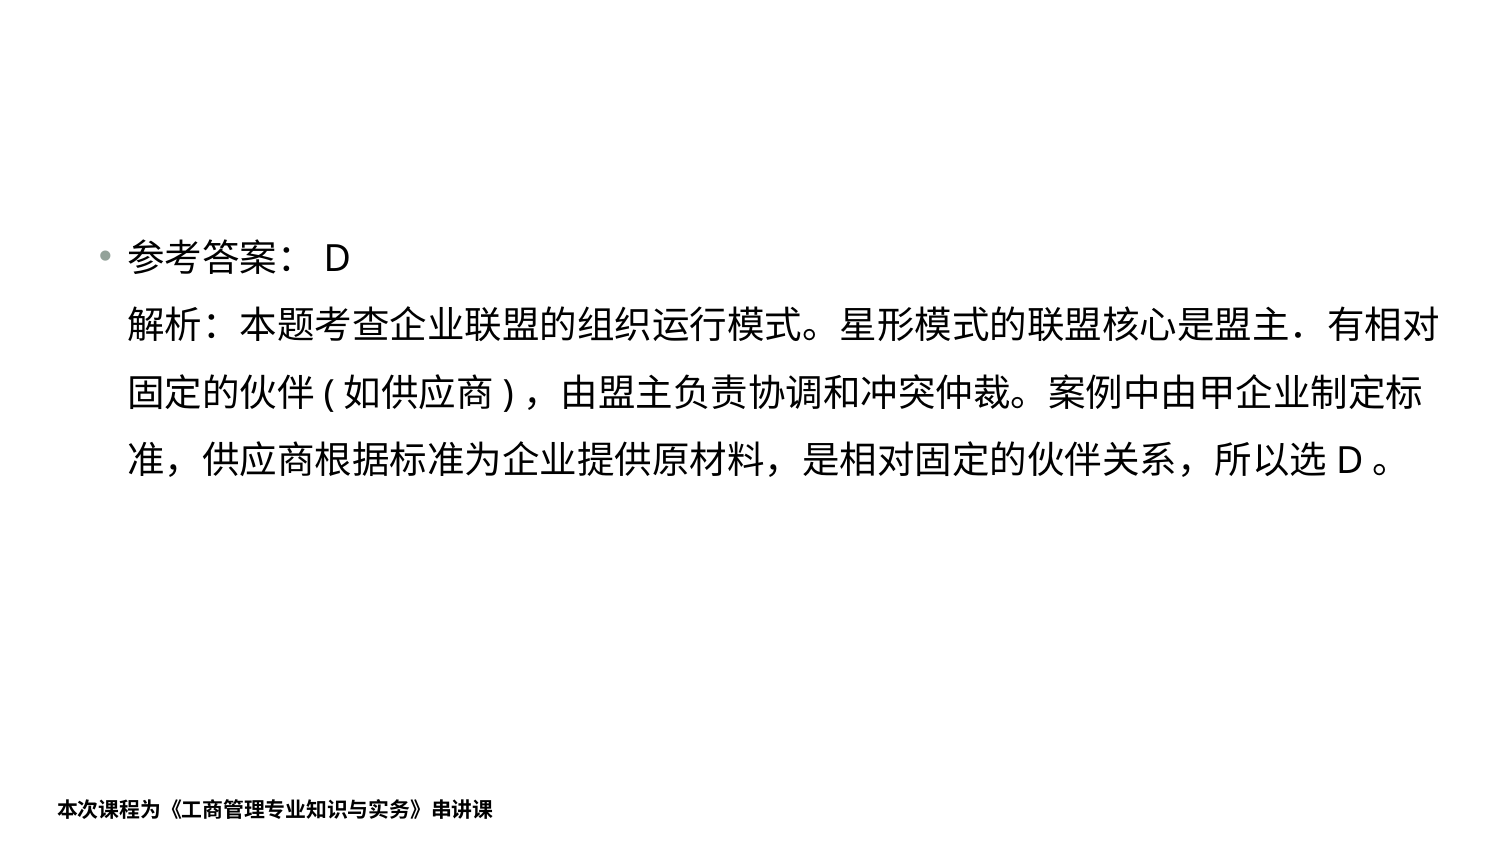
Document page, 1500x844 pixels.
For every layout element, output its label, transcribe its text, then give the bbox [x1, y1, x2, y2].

list 参考答案：D 解析：本题考查企业联盟的组织运行模式。星形模式的联盟核心是盟主．有相对固定的伙伴(如供应商)，由盟主负责协调和冲突仲裁。案例中由甲企业制定标准，供应商根据标准为企业提供原材料，是相对固定的伙伴关系，所以选D。 [69, 152, 1455, 795]
